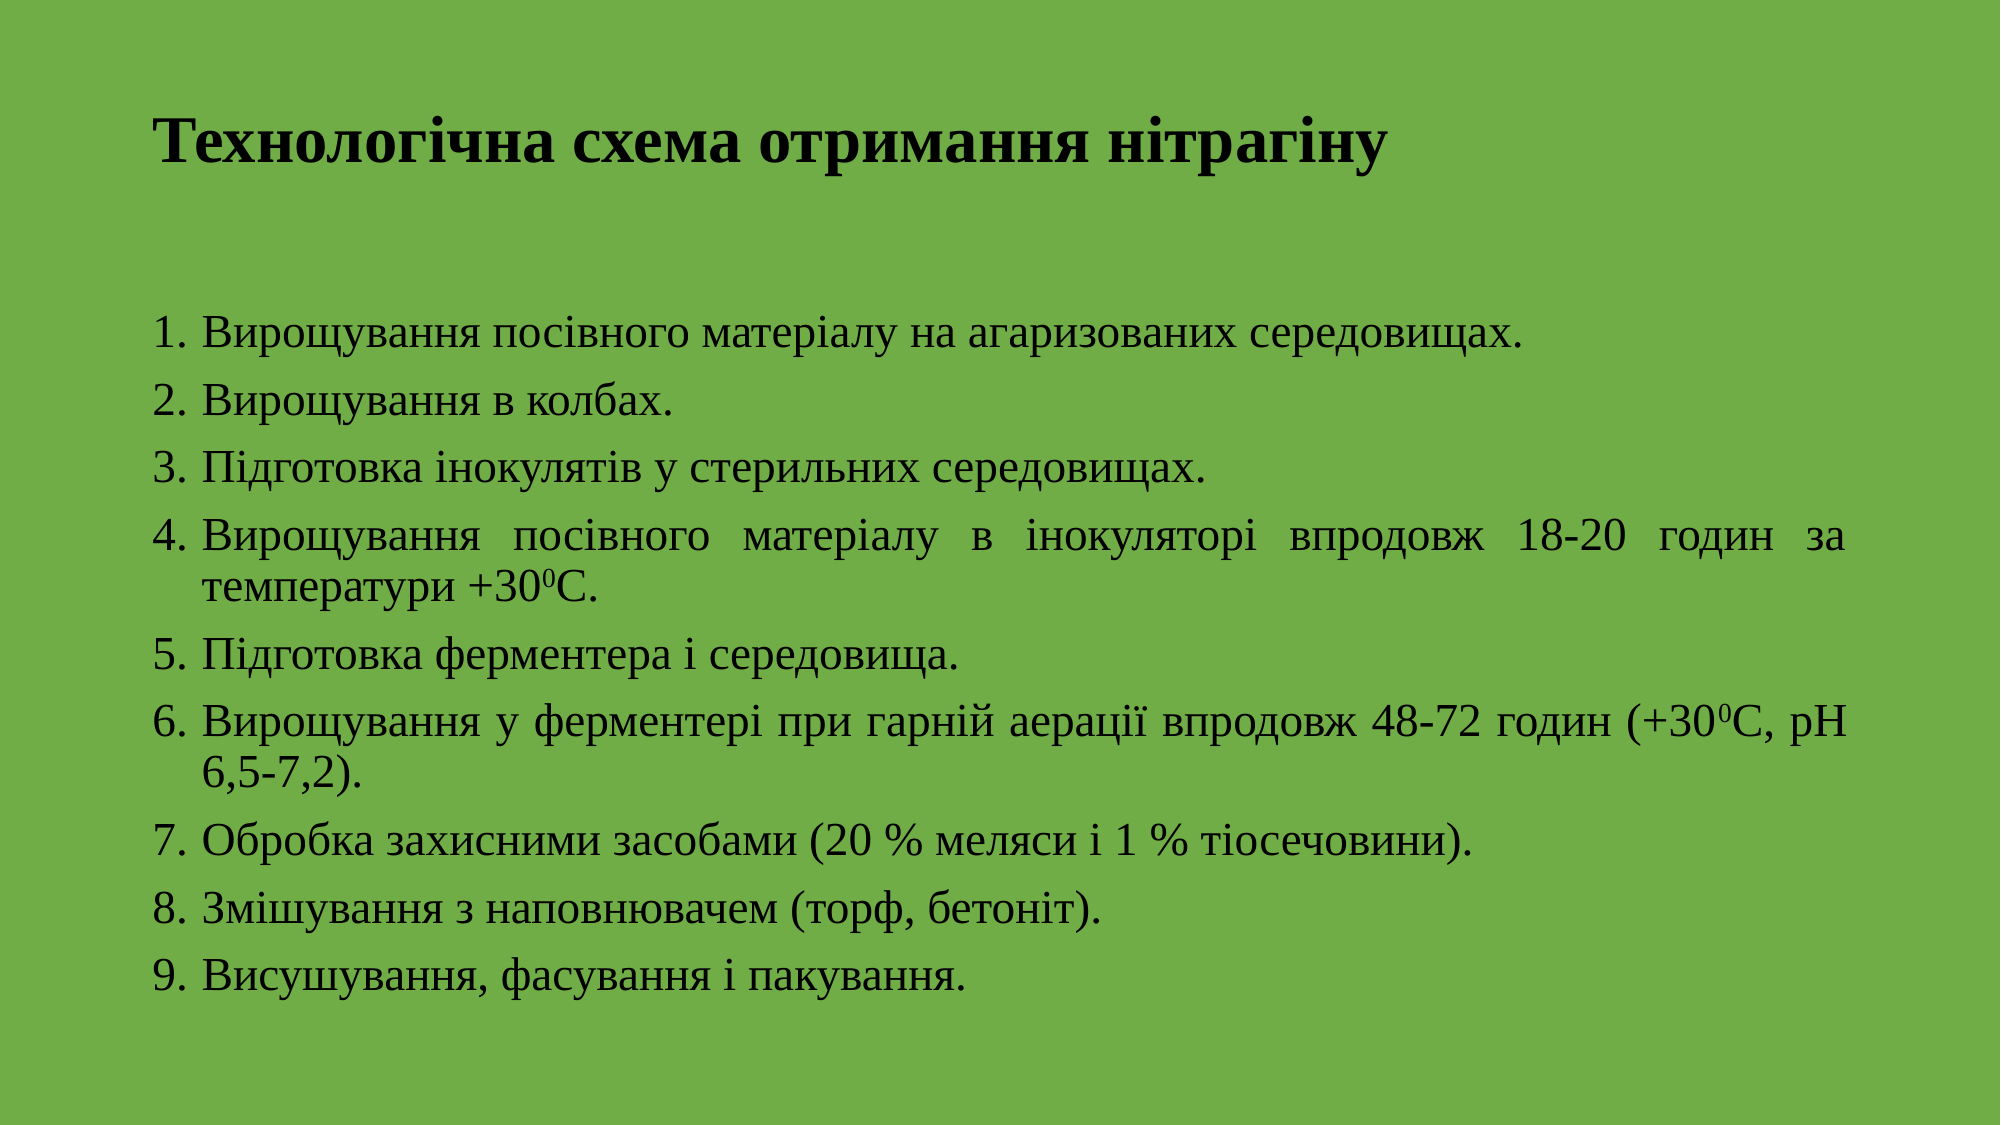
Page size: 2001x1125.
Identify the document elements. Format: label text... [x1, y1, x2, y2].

list Вирощування посівного матеріалу на агаризованих середовищах. Вирощування в колбах. Підготовка інокулятів у стерильних середовищах. Вирощування посівного матеріалу в інокуляторі впродовж 18-20 годин за температури +300С. Підготовка ферментера і середовища. Вирощування у ферментері при гарній аерації впродовж 48-72 годин (+300С, рН 6,5-7,2). Обробка захисними засобами (20 % меляси і 1 % тіосечовини). Змішування з наповнювачем (торф, бетоніт). Висушування, фасування і пакування. [137, 299, 1863, 1014]
title Технологічна схема отримання нітрагіну [137, 59, 1863, 222]
